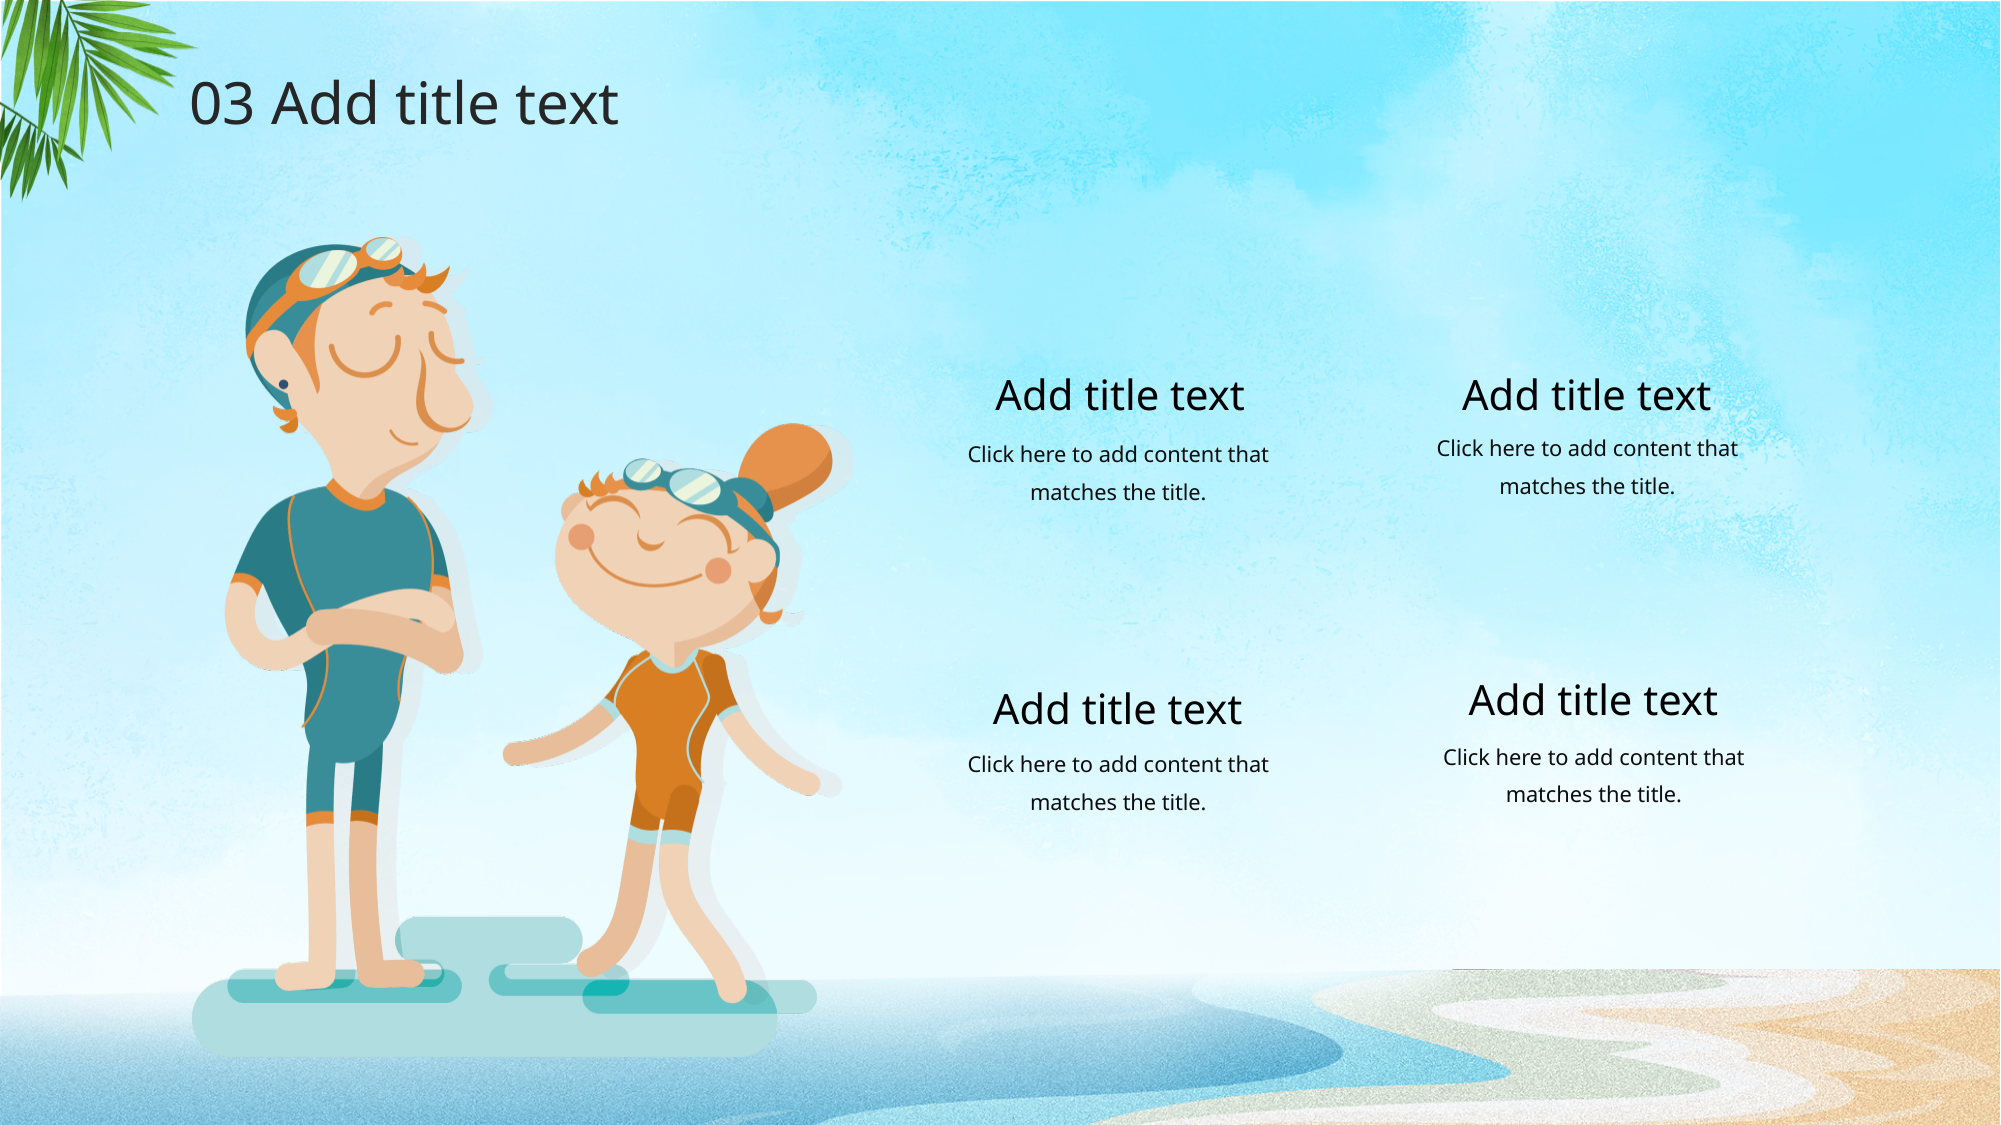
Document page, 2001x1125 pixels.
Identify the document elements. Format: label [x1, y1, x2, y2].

text_box [939, 665, 1298, 857]
picture [0, 0, 2000, 1125]
text_box [1408, 351, 1767, 541]
text_box [939, 351, 1299, 548]
text_box [1414, 656, 1774, 850]
